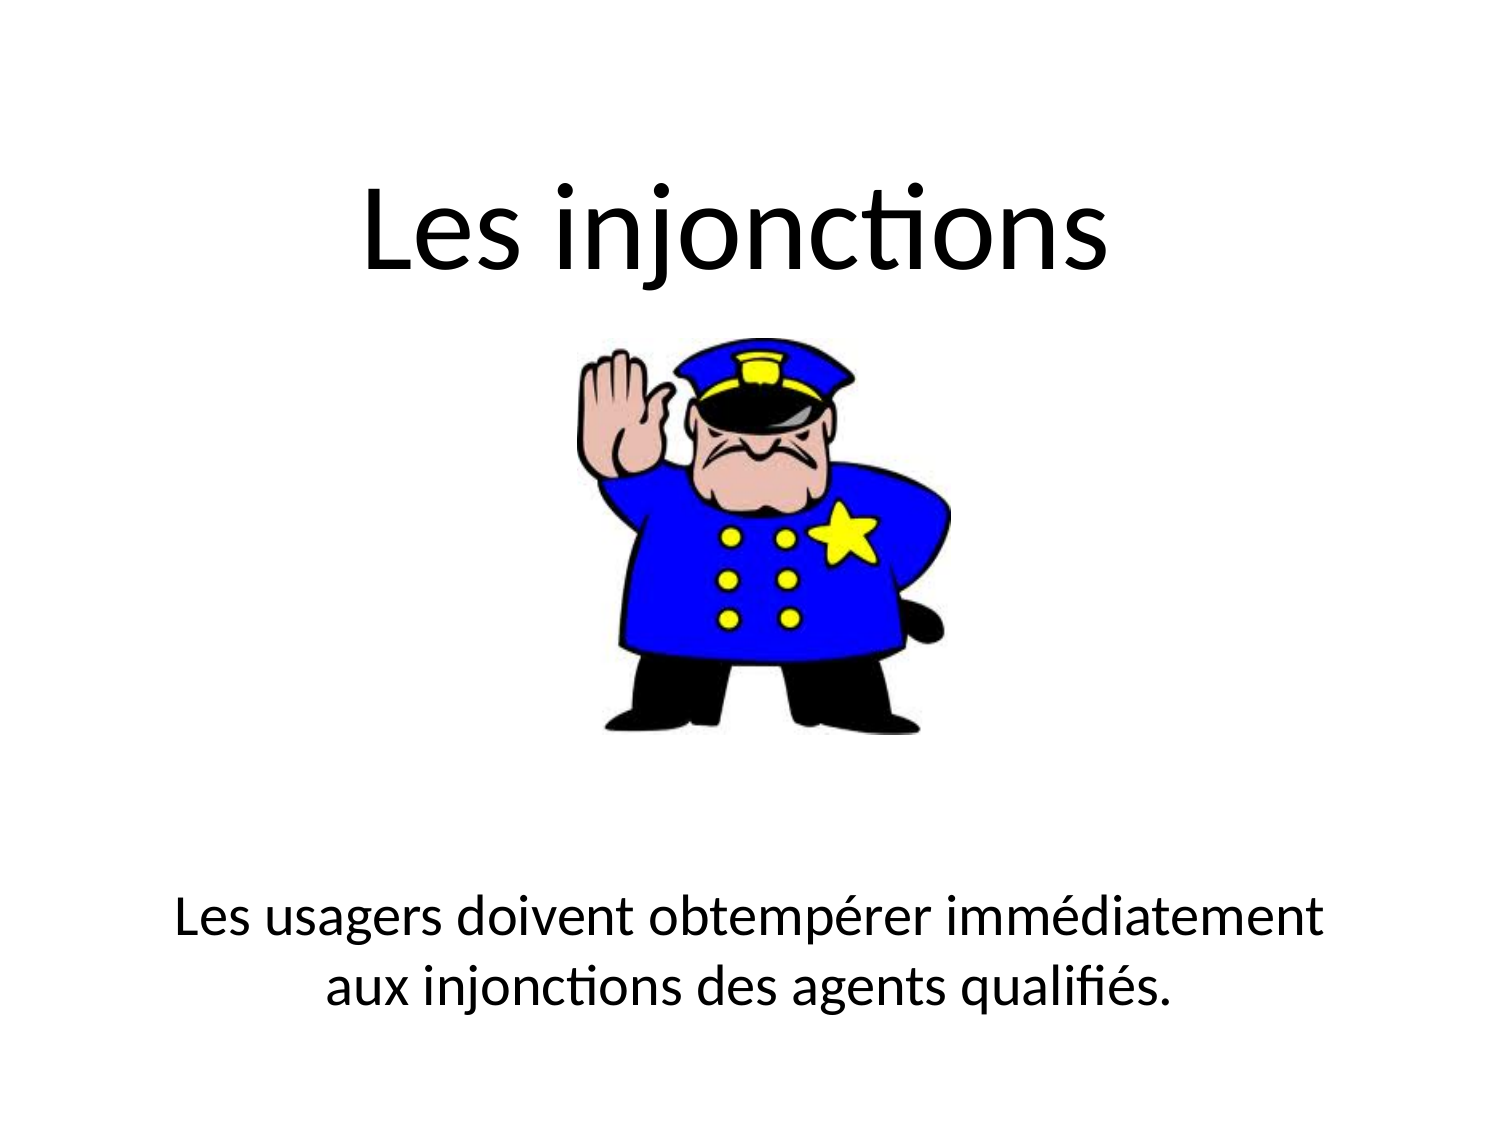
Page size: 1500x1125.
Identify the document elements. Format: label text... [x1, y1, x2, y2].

text_box Les usagers doivent obtempérer immédiatement aux injonctions des agents qualifiés. [0, 869, 1500, 1025]
picture [577, 337, 951, 735]
title Les injonctions [0, 125, 1500, 313]
